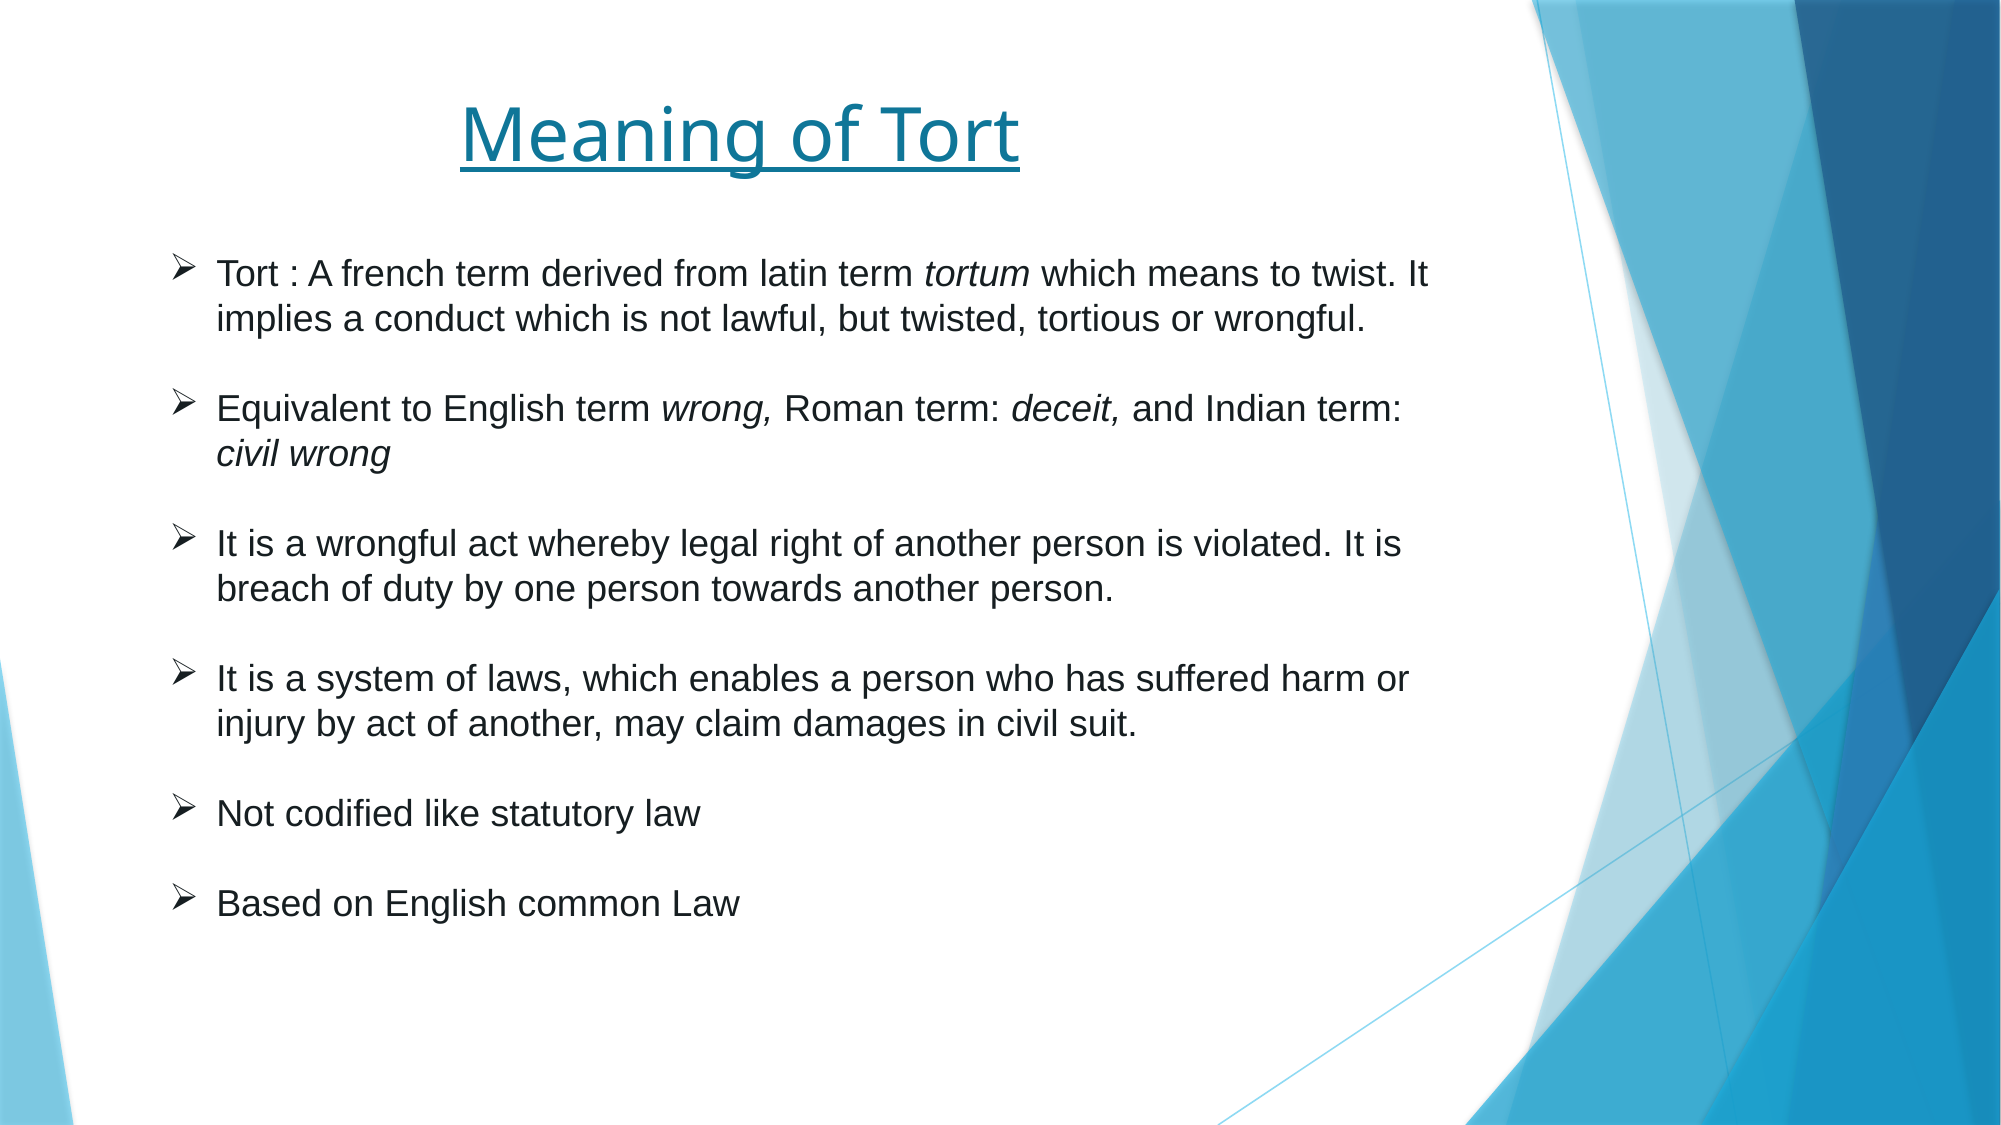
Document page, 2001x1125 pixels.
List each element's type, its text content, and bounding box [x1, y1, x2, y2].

text_box Meaning of Tort [256, 78, 1221, 184]
text_box Tort : A french term derived from latin term tortum which means to twist. It implies a conduct which is not lawful, but twisted, tortious or wrongful. Equivalent to English term wrong, Roman term: deceit, and Indian term: civil wrong It is a wrongful act whereby legal right of another person is violated. It is breach of duty by one person towards another person. It is a system of laws, which enables a person who has suffered harm or injury by act of another, may claim damages in civil suit. Not codified like statutory law Based on English common Law [154, 196, 1482, 1022]
